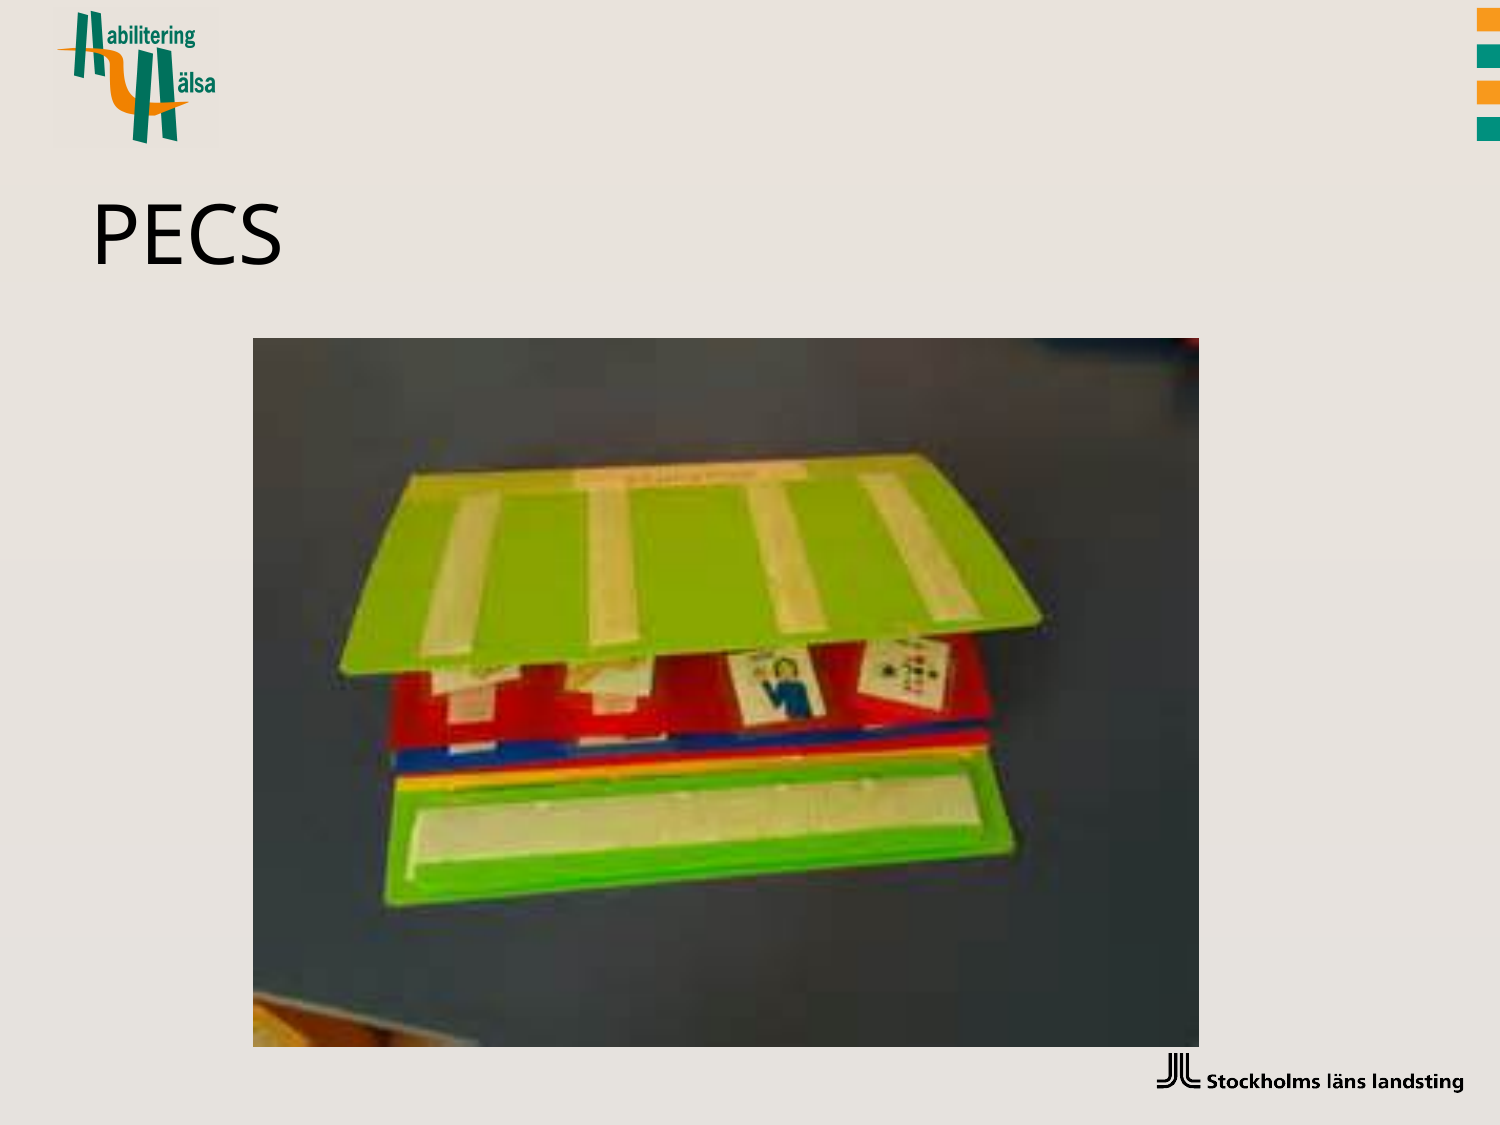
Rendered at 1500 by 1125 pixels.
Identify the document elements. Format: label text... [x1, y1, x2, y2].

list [253, 337, 1200, 1048]
picture [1139, 1035, 1481, 1106]
picture [53, 7, 219, 148]
title PECS [75, 148, 1425, 314]
